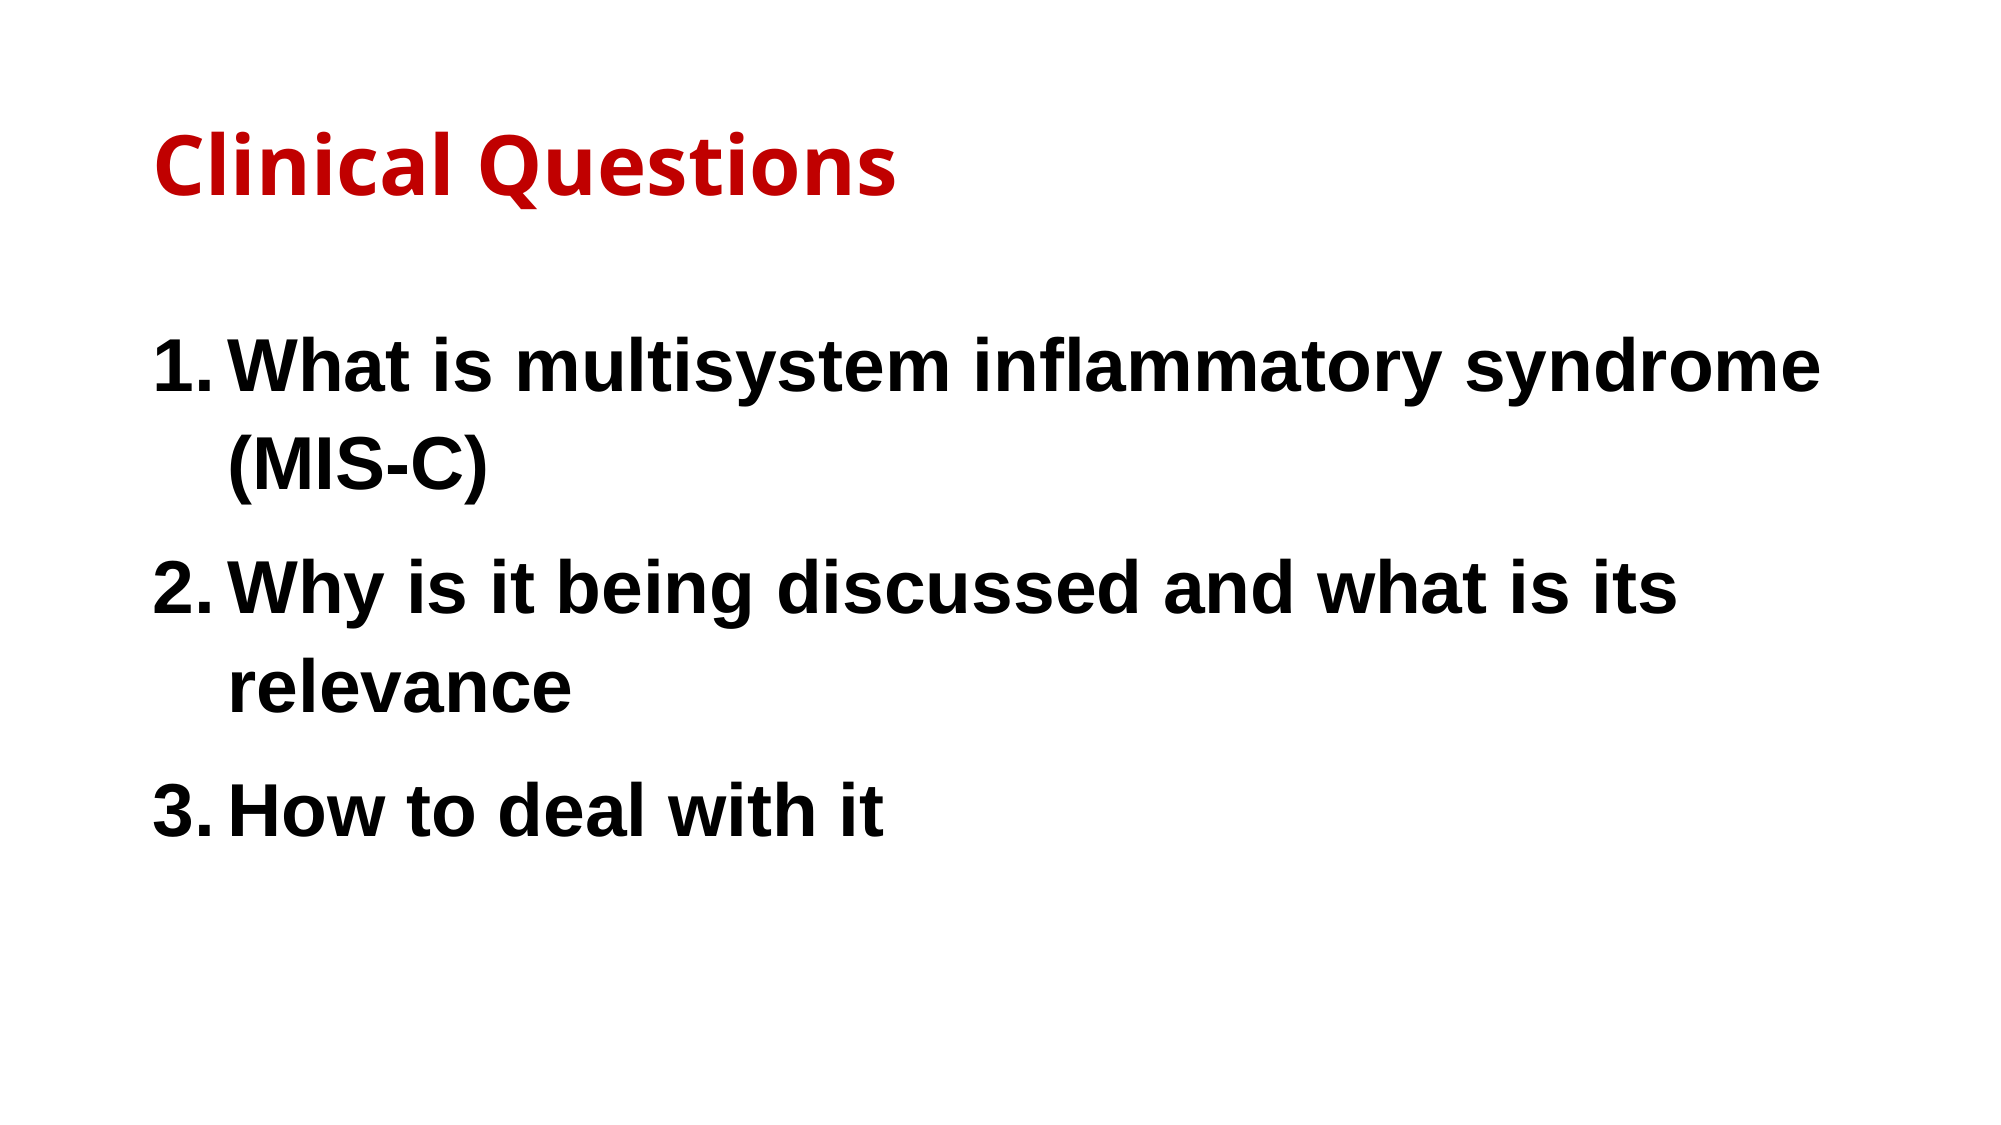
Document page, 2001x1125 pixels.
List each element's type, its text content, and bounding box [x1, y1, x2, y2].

list What is multisystem inflammatory syndrome (MIS-C) Why is it being discussed and what is its relevance How to deal with it [137, 299, 1863, 1014]
title Clinical Questions [137, 59, 1863, 278]
